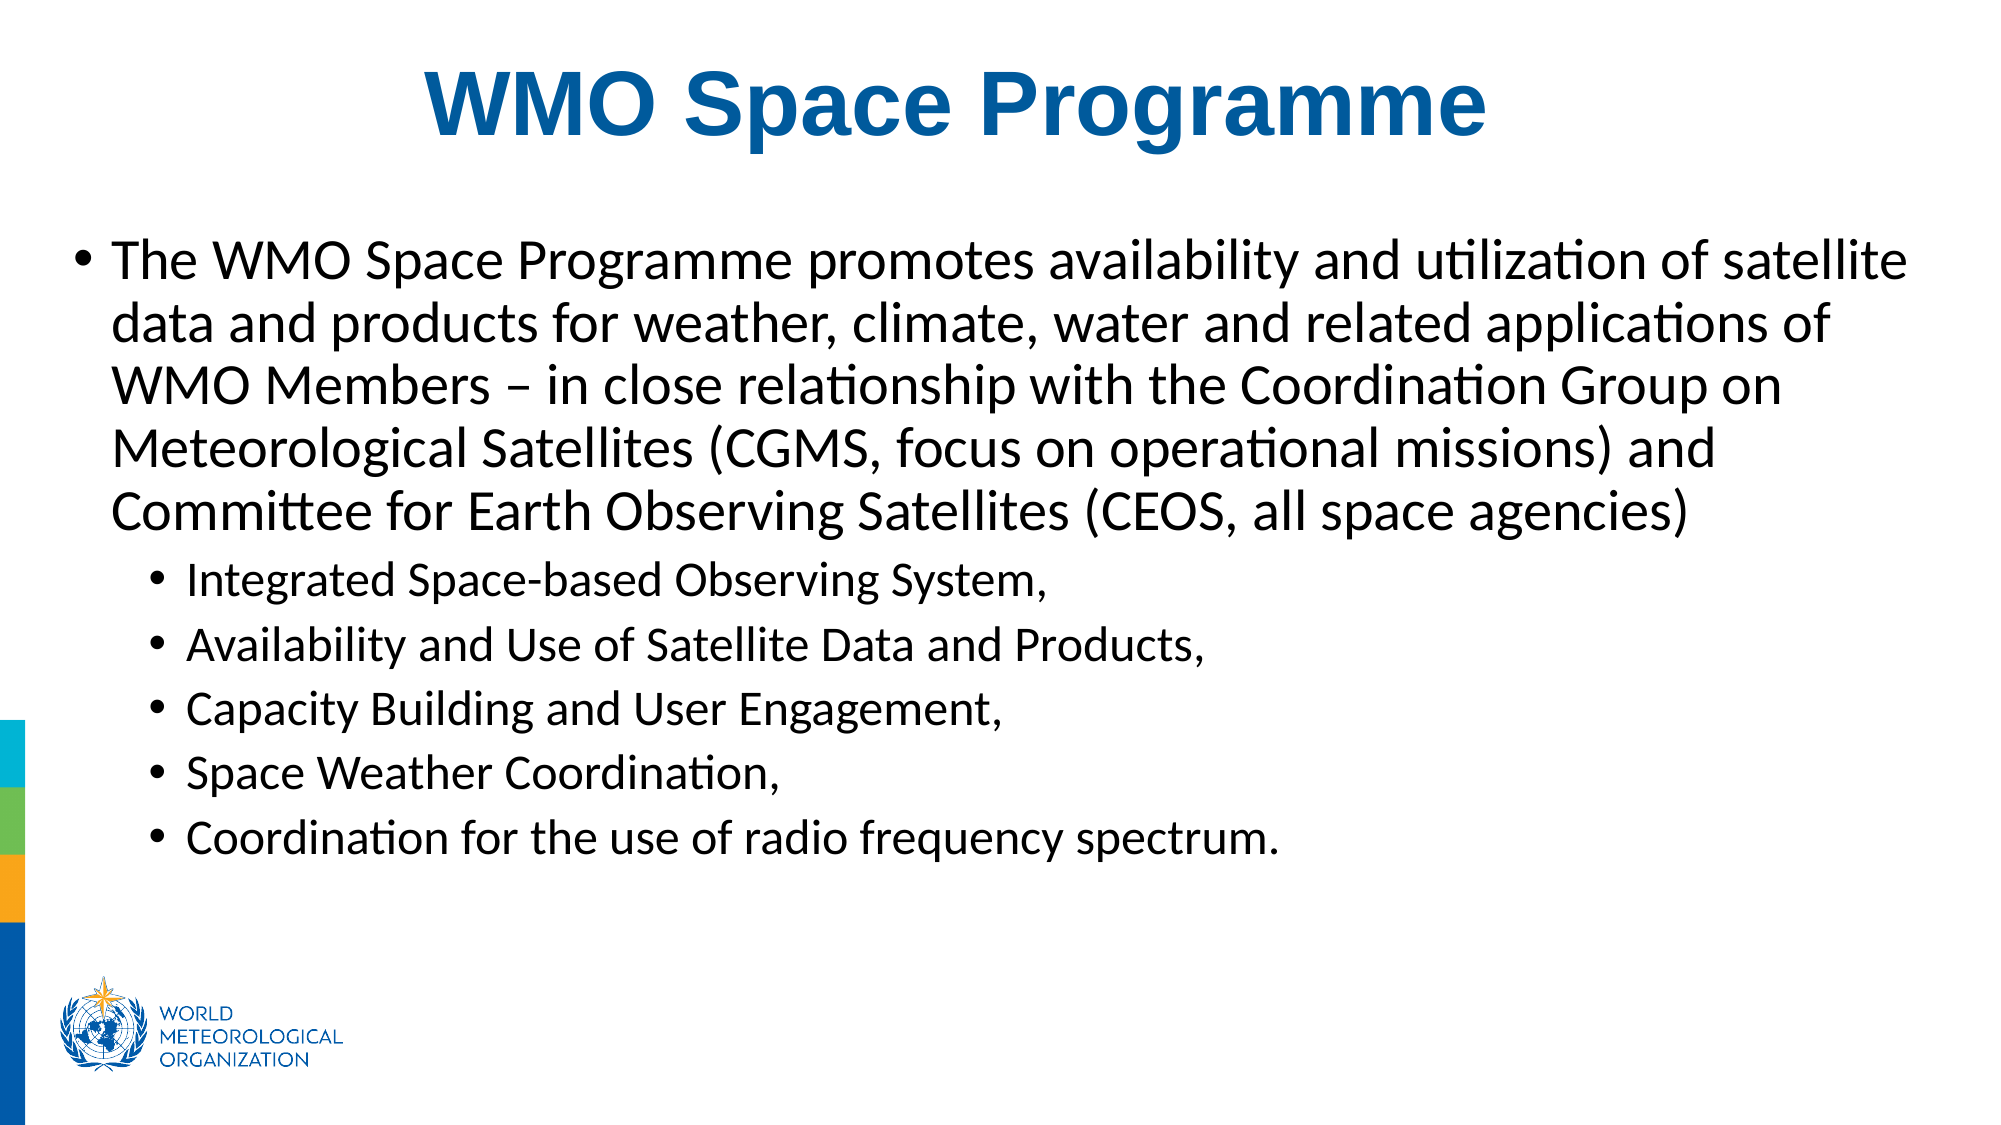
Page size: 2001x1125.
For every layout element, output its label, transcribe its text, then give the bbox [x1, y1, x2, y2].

list The WMO Space Programme promotes availability and utilization of satellite data and products for weather, climate, water and related applications of WMO Members – in close relationship with the Coordination Group on Meteorological Satellites (CGMS, focus on operational missions) and Committee for Earth Observing Satellites (CEOS, all space agencies) Integrated Space-based Observing System, Availability and Use of Satellite Data and Products, Capacity Building and User Engagement, Space Weather Coordination, Coordination for the use of radio frequency spectrum. [58, 221, 1959, 936]
picture [0, 0, 2001, 1125]
text_box WMO Space Programme [184, 44, 1730, 155]
